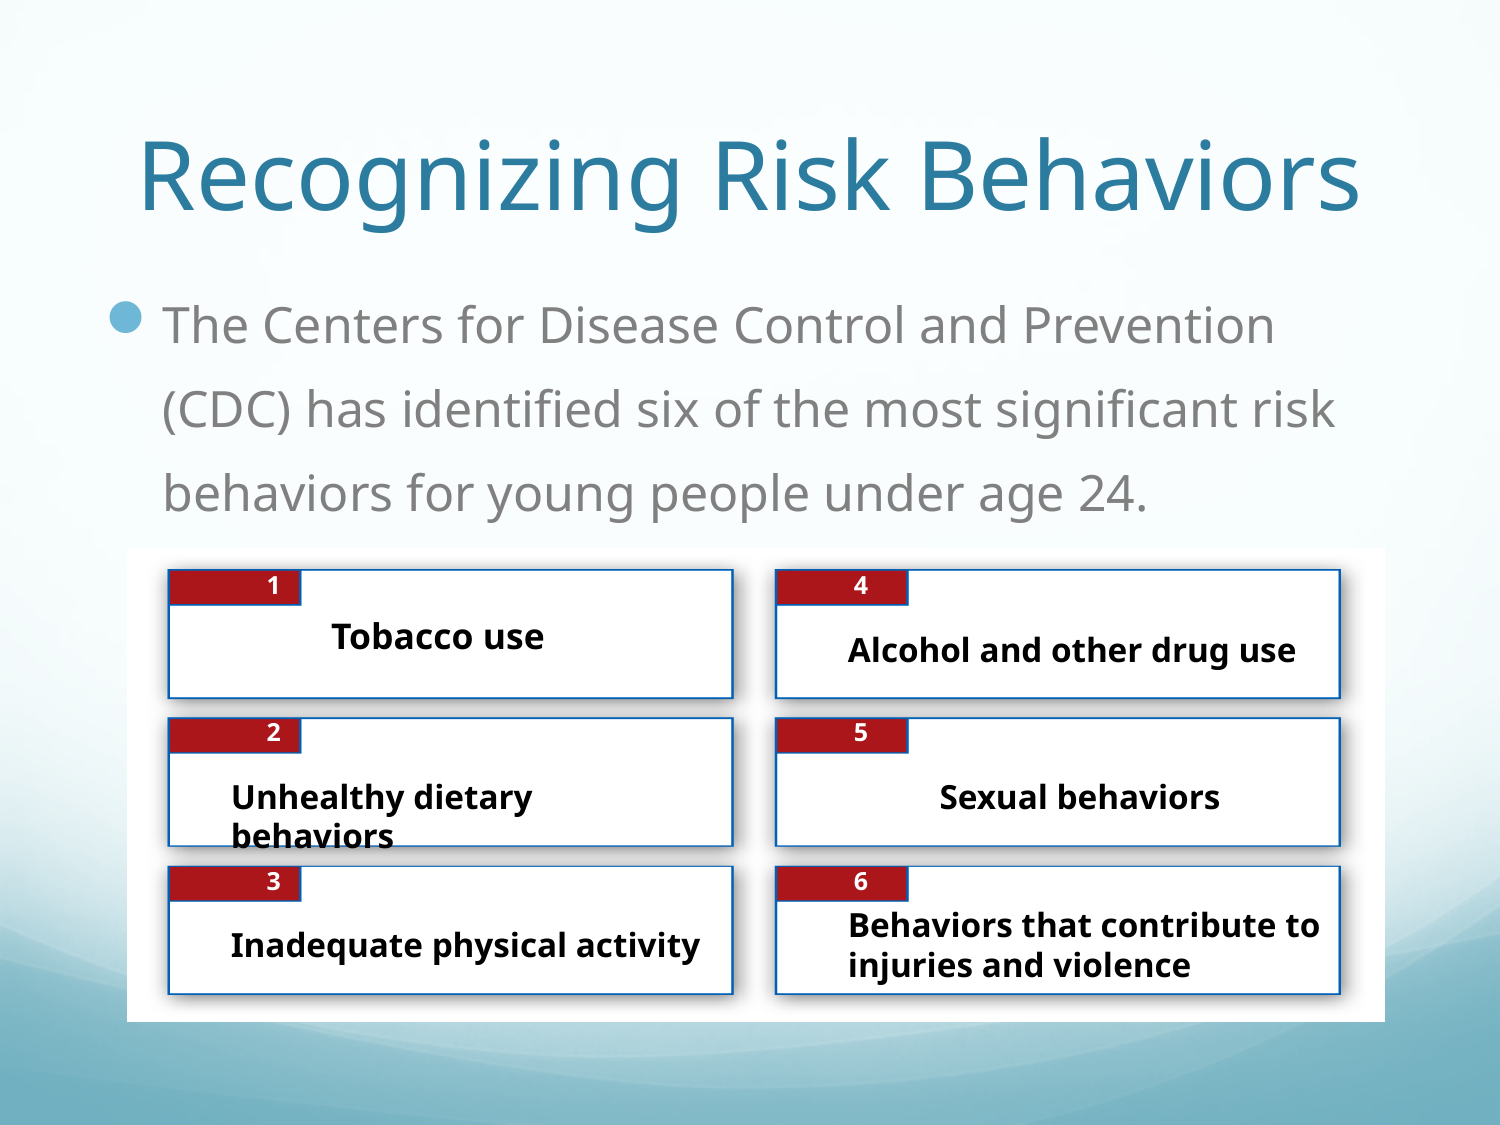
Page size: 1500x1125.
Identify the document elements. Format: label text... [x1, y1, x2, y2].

title Recognizing Risk Behaviors [90, 17, 1410, 237]
picture [127, 547, 1386, 1023]
list The Centers for Disease Control and Prevention (CDC) has identified six of the most significant risk behaviors for young people under age 24. [90, 262, 1410, 891]
